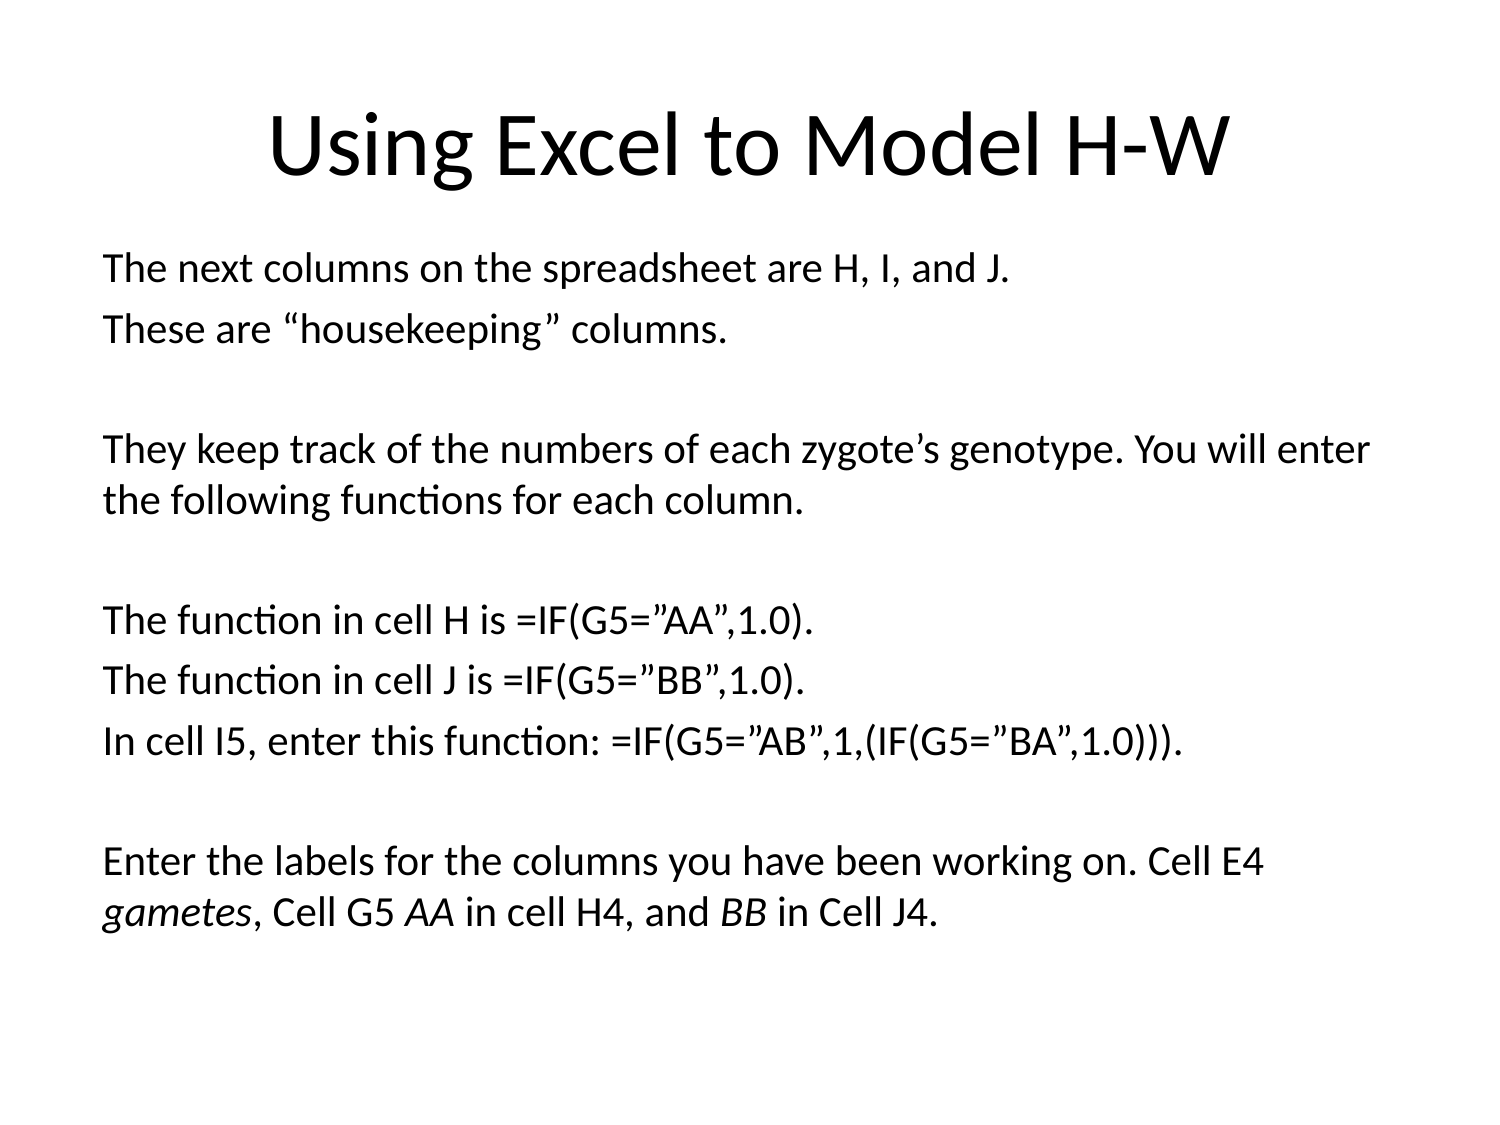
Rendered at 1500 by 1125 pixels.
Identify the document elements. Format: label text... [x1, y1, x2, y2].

title Using Excel to Model H-W [75, 45, 1425, 232]
list The next columns on the spreadsheet are H, I, and J. These are “housekeeping” columns. They keep track of the numbers of each zygote’s genotype. You will enter the following functions for each column. The function in cell H is =IF(G5=”AA”,1.0). The function in cell J is =IF(G5=”BB”,1.0). In cell I5, enter this function: =IF(G5=”AB”,1,(IF(G5=”BA”,1.0))). Enter the labels for the columns you have been working on. Cell E4 gametes, Cell G5 AA in cell H4, and BB in Cell J4. [38, 232, 1425, 1005]
